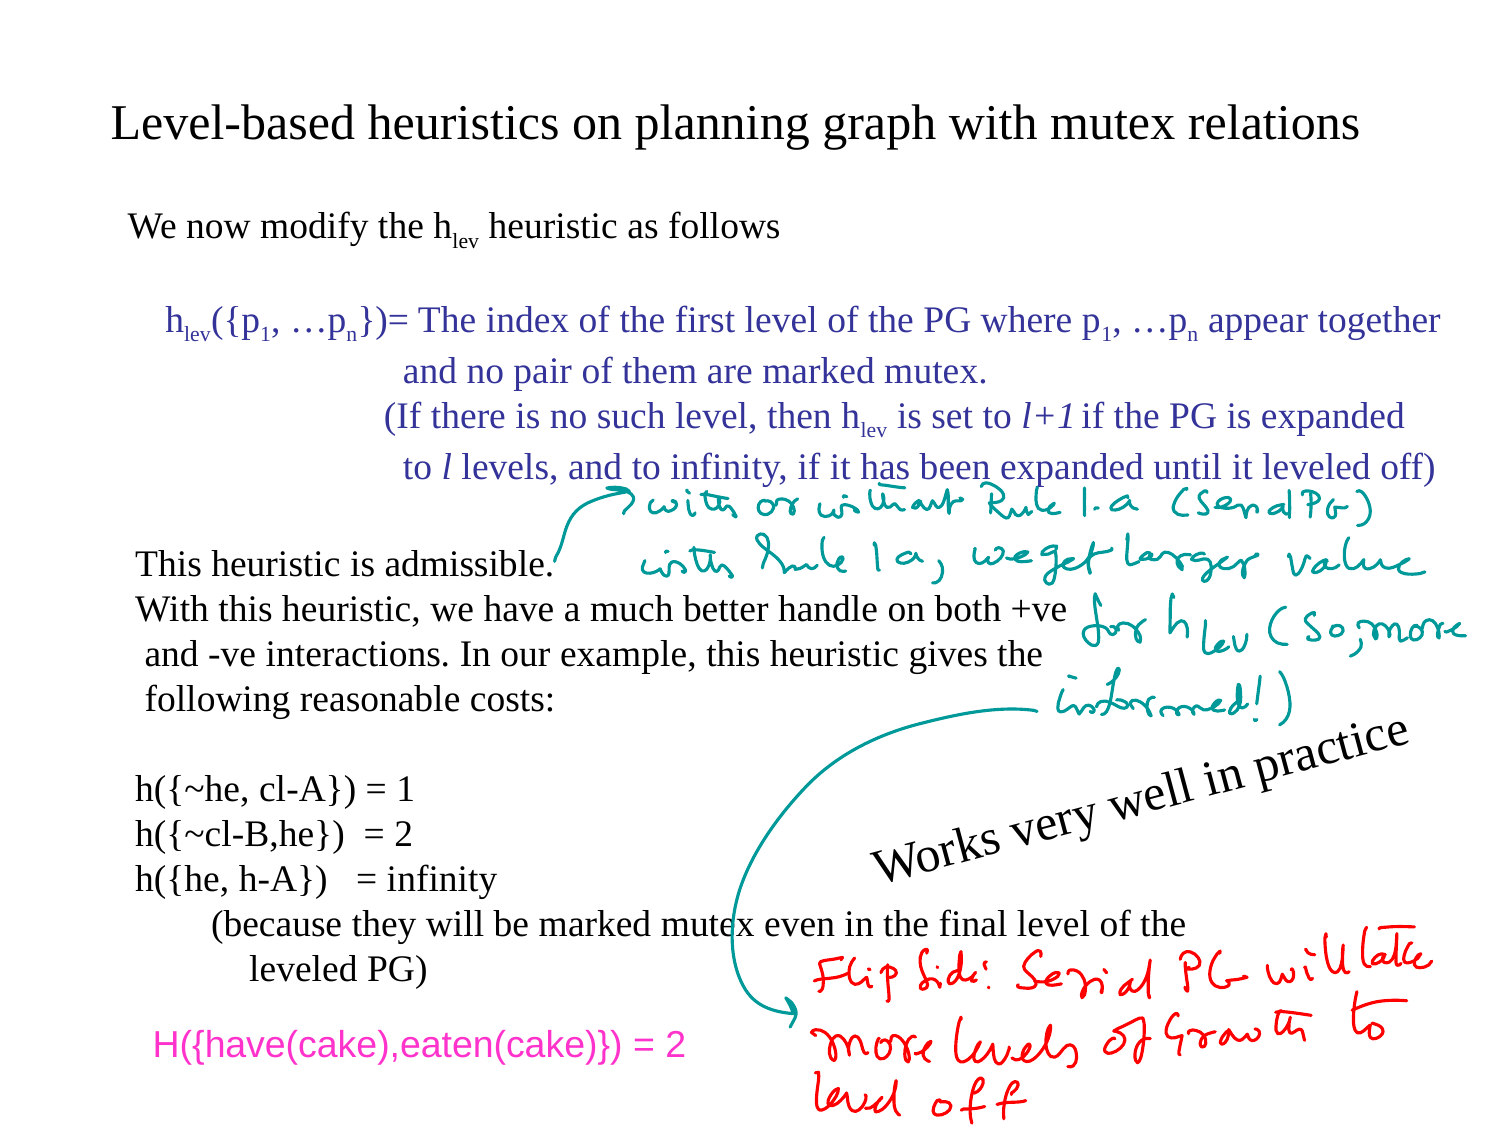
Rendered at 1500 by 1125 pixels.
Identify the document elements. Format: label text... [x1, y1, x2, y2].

text_box hlev({p1, …pn})= The index of the first level of the PG where p1, …pn appear together and no pair of them are marked mutex. (If there is no such level, then hlev is set to l+1 if the PG is expanded to l levels, and to infinity, if it has been expanded until it leveled off) [150, 287, 1463, 495]
text_box We now modify the hlev heuristic as follows [112, 193, 797, 260]
text_box This heuristic is admissible. With this heuristic, we have a much better handle on both +ve and -ve interactions. In our example, this heuristic gives the following reasonable costs: h({~he, cl-A}) = 1 h({~cl-B,he}) = 2 h({he, h-A}) = infinity (because they will be marked mutex even in the final level of the leveled PG) [120, 531, 1203, 1087]
text_box H({have(cake),eaten(cake)}) = 2 [137, 1012, 702, 1073]
text_box Works very well in practice [848, 682, 1431, 906]
text_box Level-based heuristics on planning graph with mutex relations [95, 81, 1377, 157]
